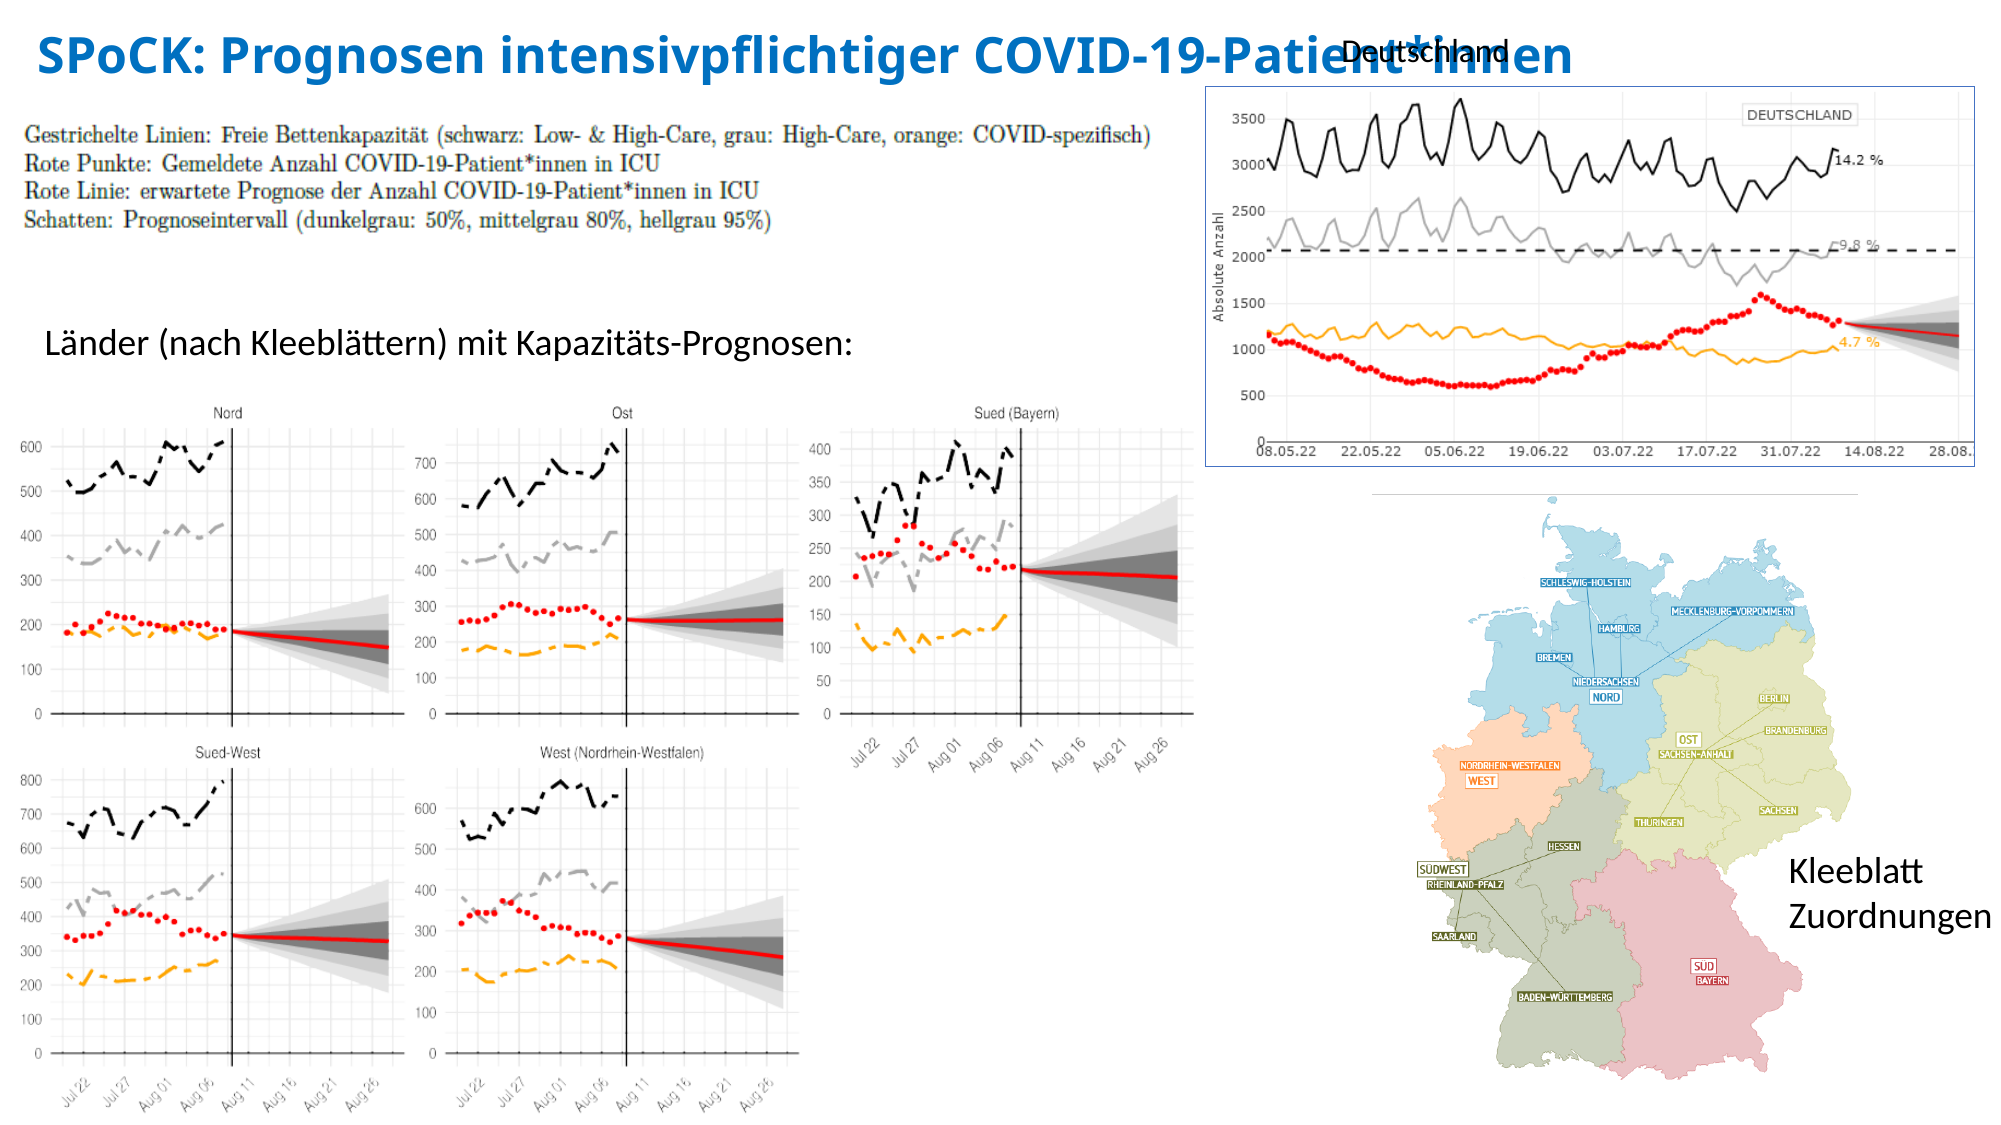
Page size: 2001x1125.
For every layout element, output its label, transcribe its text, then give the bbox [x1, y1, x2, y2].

text_box Deutschland [1326, 22, 1552, 77]
text_box Kleeblatt Zuordnungen [1858, 838, 2000, 944]
picture [1372, 494, 1858, 1118]
picture [1205, 86, 1975, 467]
picture [13, 114, 1172, 244]
text_box Länder (nach Kleeblättern) mit Kapazitäts-Prognosen: [29, 310, 905, 371]
picture [9, 402, 1194, 1119]
text_box SPoCK: Prognosen intensivpflichtiger COVID-19-Patient*innen [9, 0, 1993, 93]
